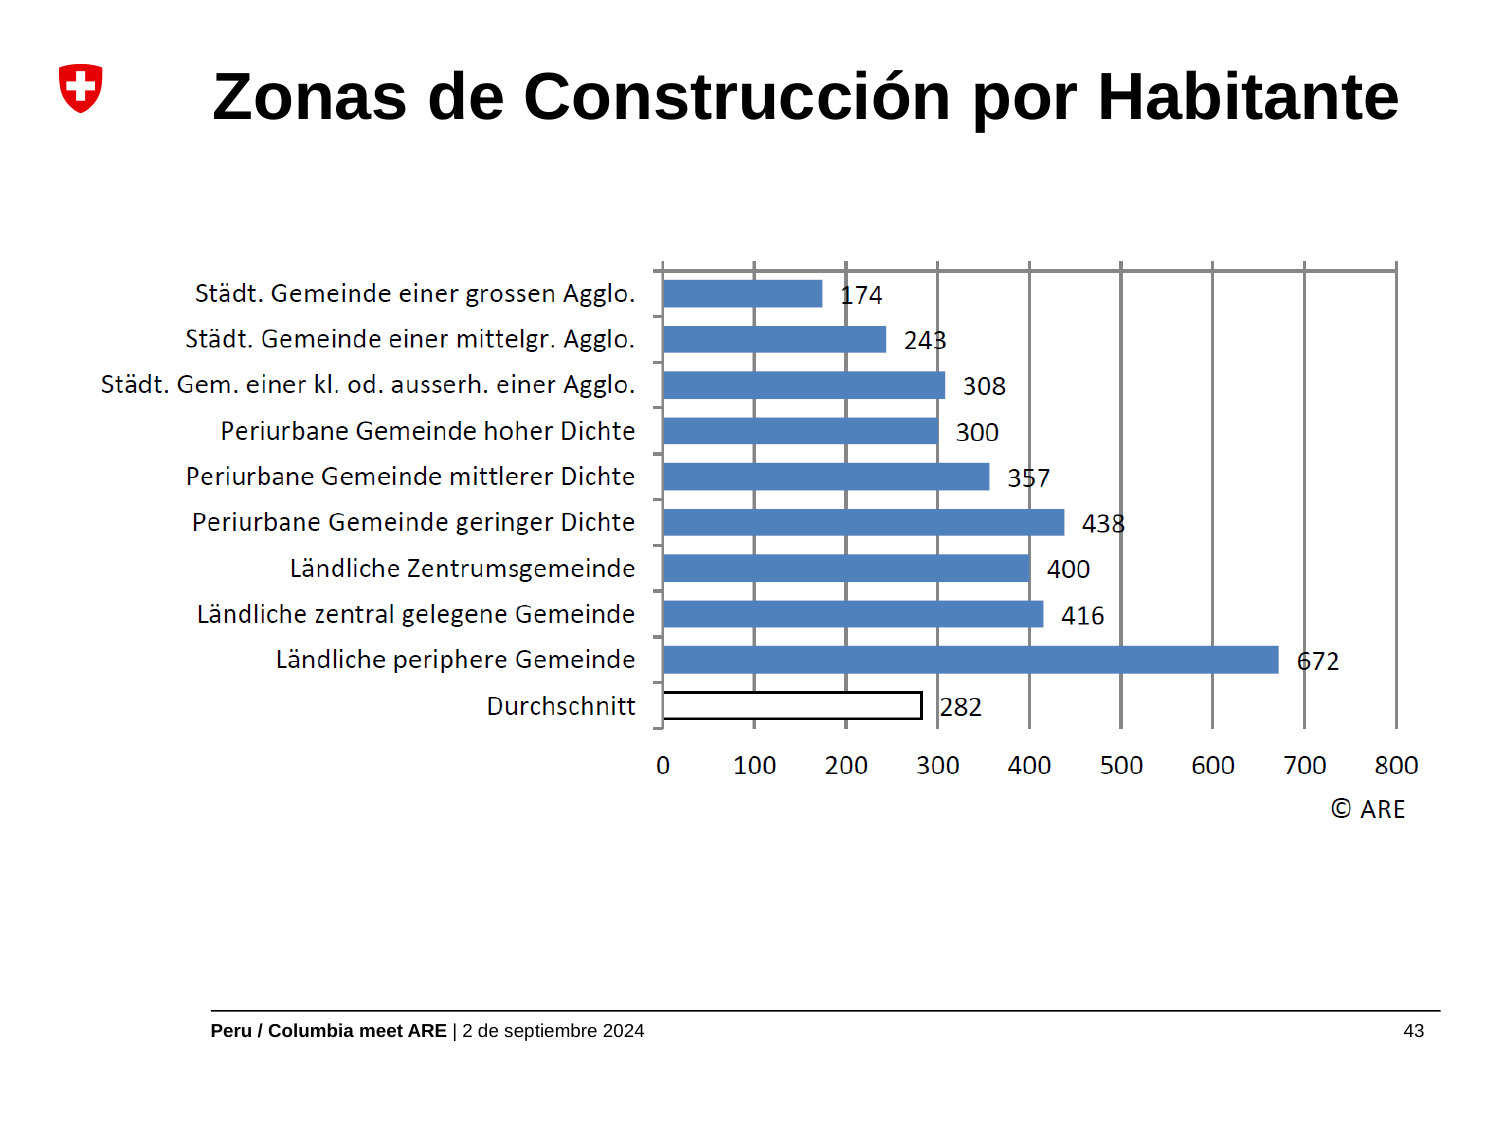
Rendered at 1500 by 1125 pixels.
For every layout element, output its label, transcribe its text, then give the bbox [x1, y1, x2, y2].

picture [65, 237, 1457, 827]
picture [59, 64, 103, 114]
title Zonas de Construcción por Habitante [212, 53, 1437, 216]
